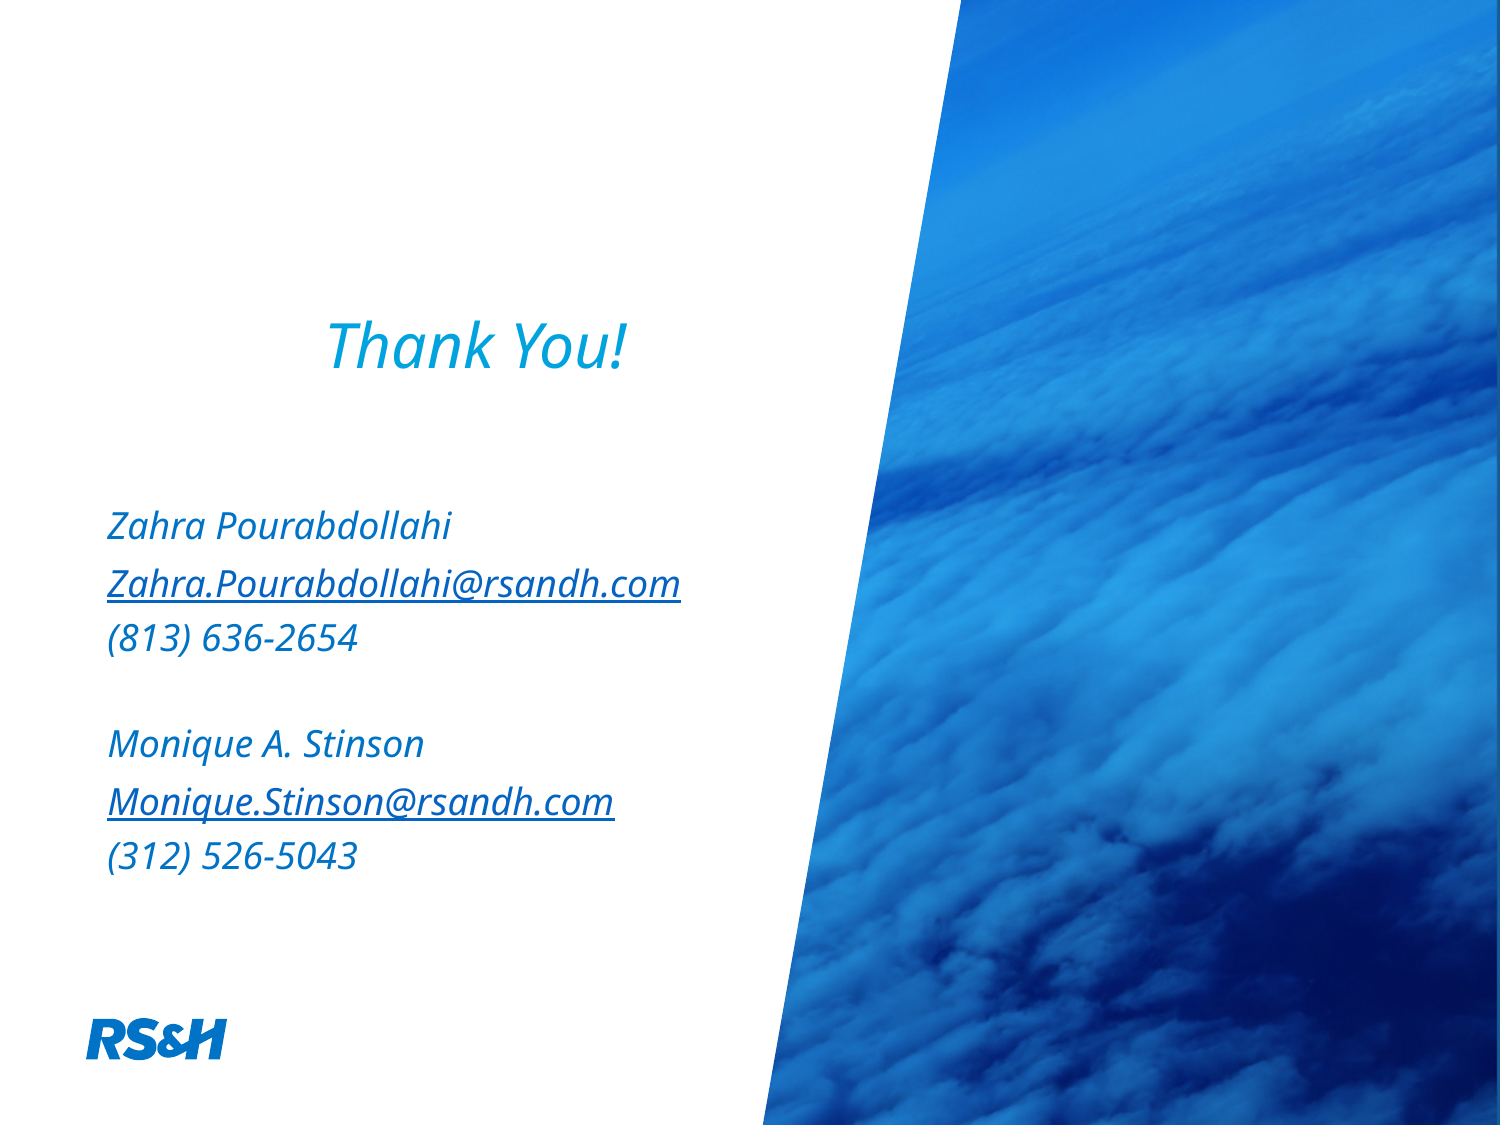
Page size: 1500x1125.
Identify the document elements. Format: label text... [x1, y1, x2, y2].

picture [762, 0, 1500, 1125]
subtitle Zahra Pourabdollahi Zahra.Pourabdollahi@rsandh.com (813) 636-2654 Monique A. Stinson Monique.Stinson@rsandh.com (312) 526-5043 [92, 501, 762, 661]
title Thank You! [92, 77, 762, 390]
